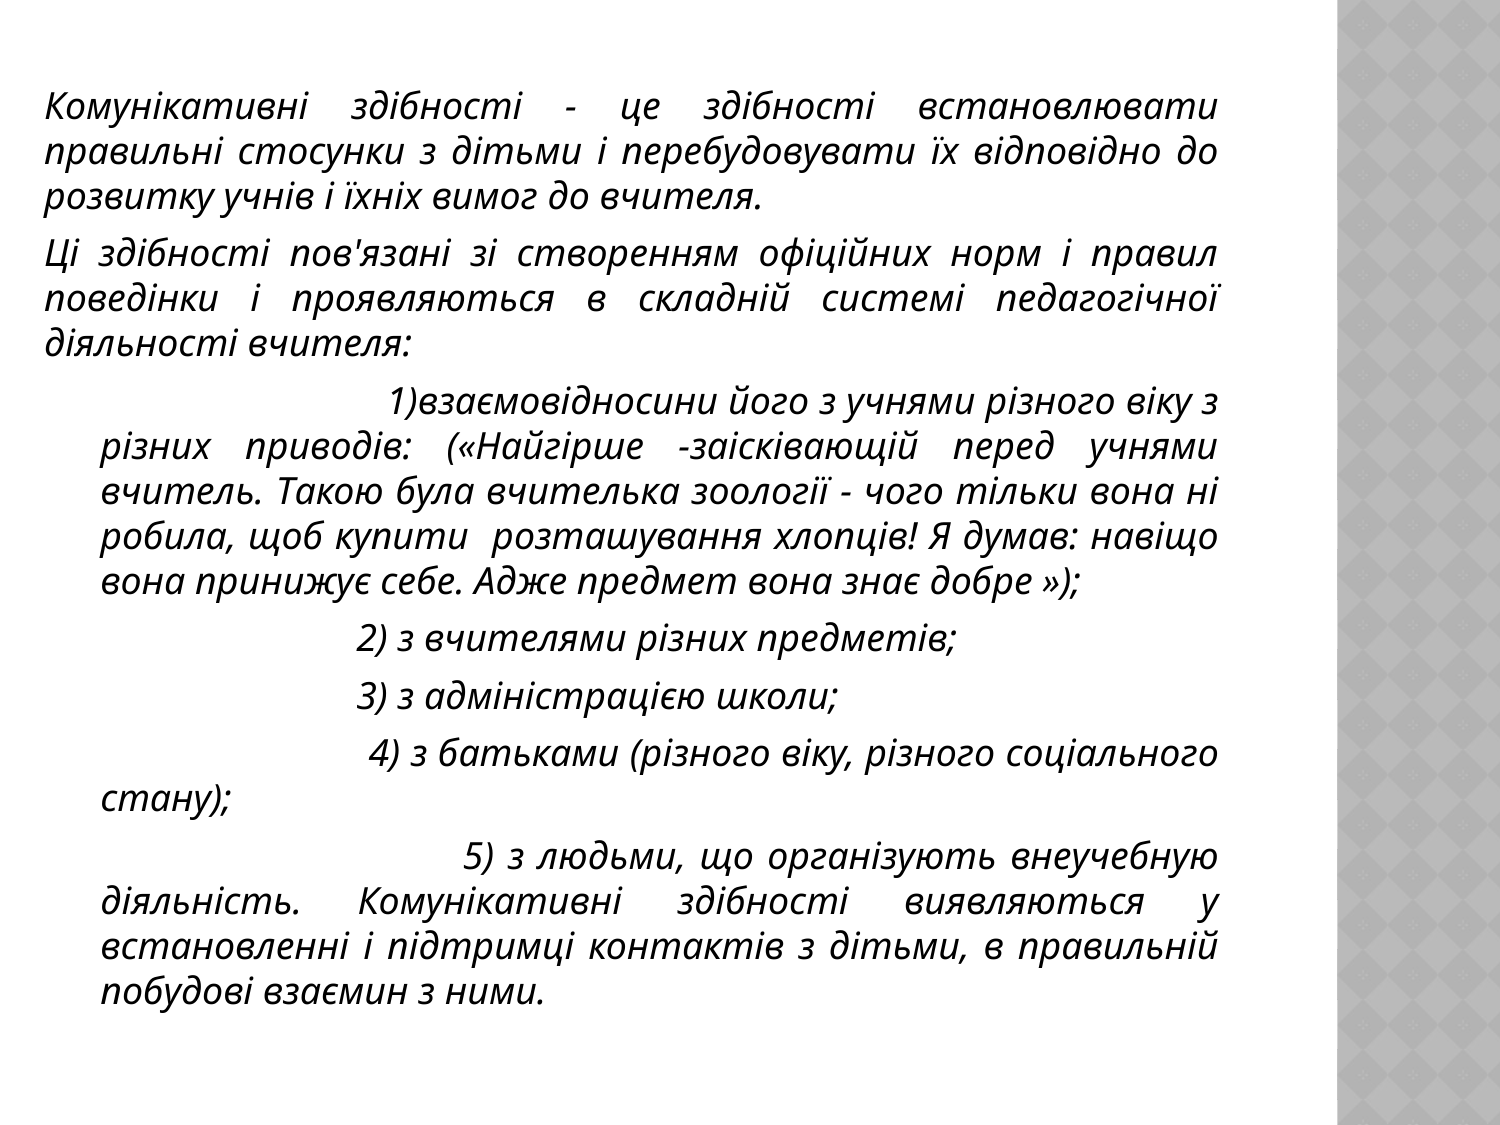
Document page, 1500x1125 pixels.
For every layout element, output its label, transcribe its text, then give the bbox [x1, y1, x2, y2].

list Комунікативні здібності - це здібності встановлювати правильні стосунки з дітьми і перебудовувати їх відповідно до розвитку учнів і їхніх вимог до вчителя. Ці здібності пов'язані зі створенням офіційних норм і правил поведінки і проявляються в складній системі педагогічної діяльності вчителя: 1)взаємовідносини його з учнями різного віку з різних приводів: («Найгірше -заісківающій перед учнями вчитель. Такою була вчителька зоології - чого тільки вона ні робила, щоб купити розташування хлопців! Я думав: навіщо вона принижує себе. Адже предмет вона знає добре »); 2) з вчителями різних предметів; 3) з адміністрацією школи; 4) з батьками (різного віку, різного соціального стану); 5) з людьми, що організують внеучебную діяльність. Комунікативні здібності виявляються у встановленні і підтримці контактів з дітьми, в правильній побудові взаємин з ними. [29, 74, 1235, 1077]
